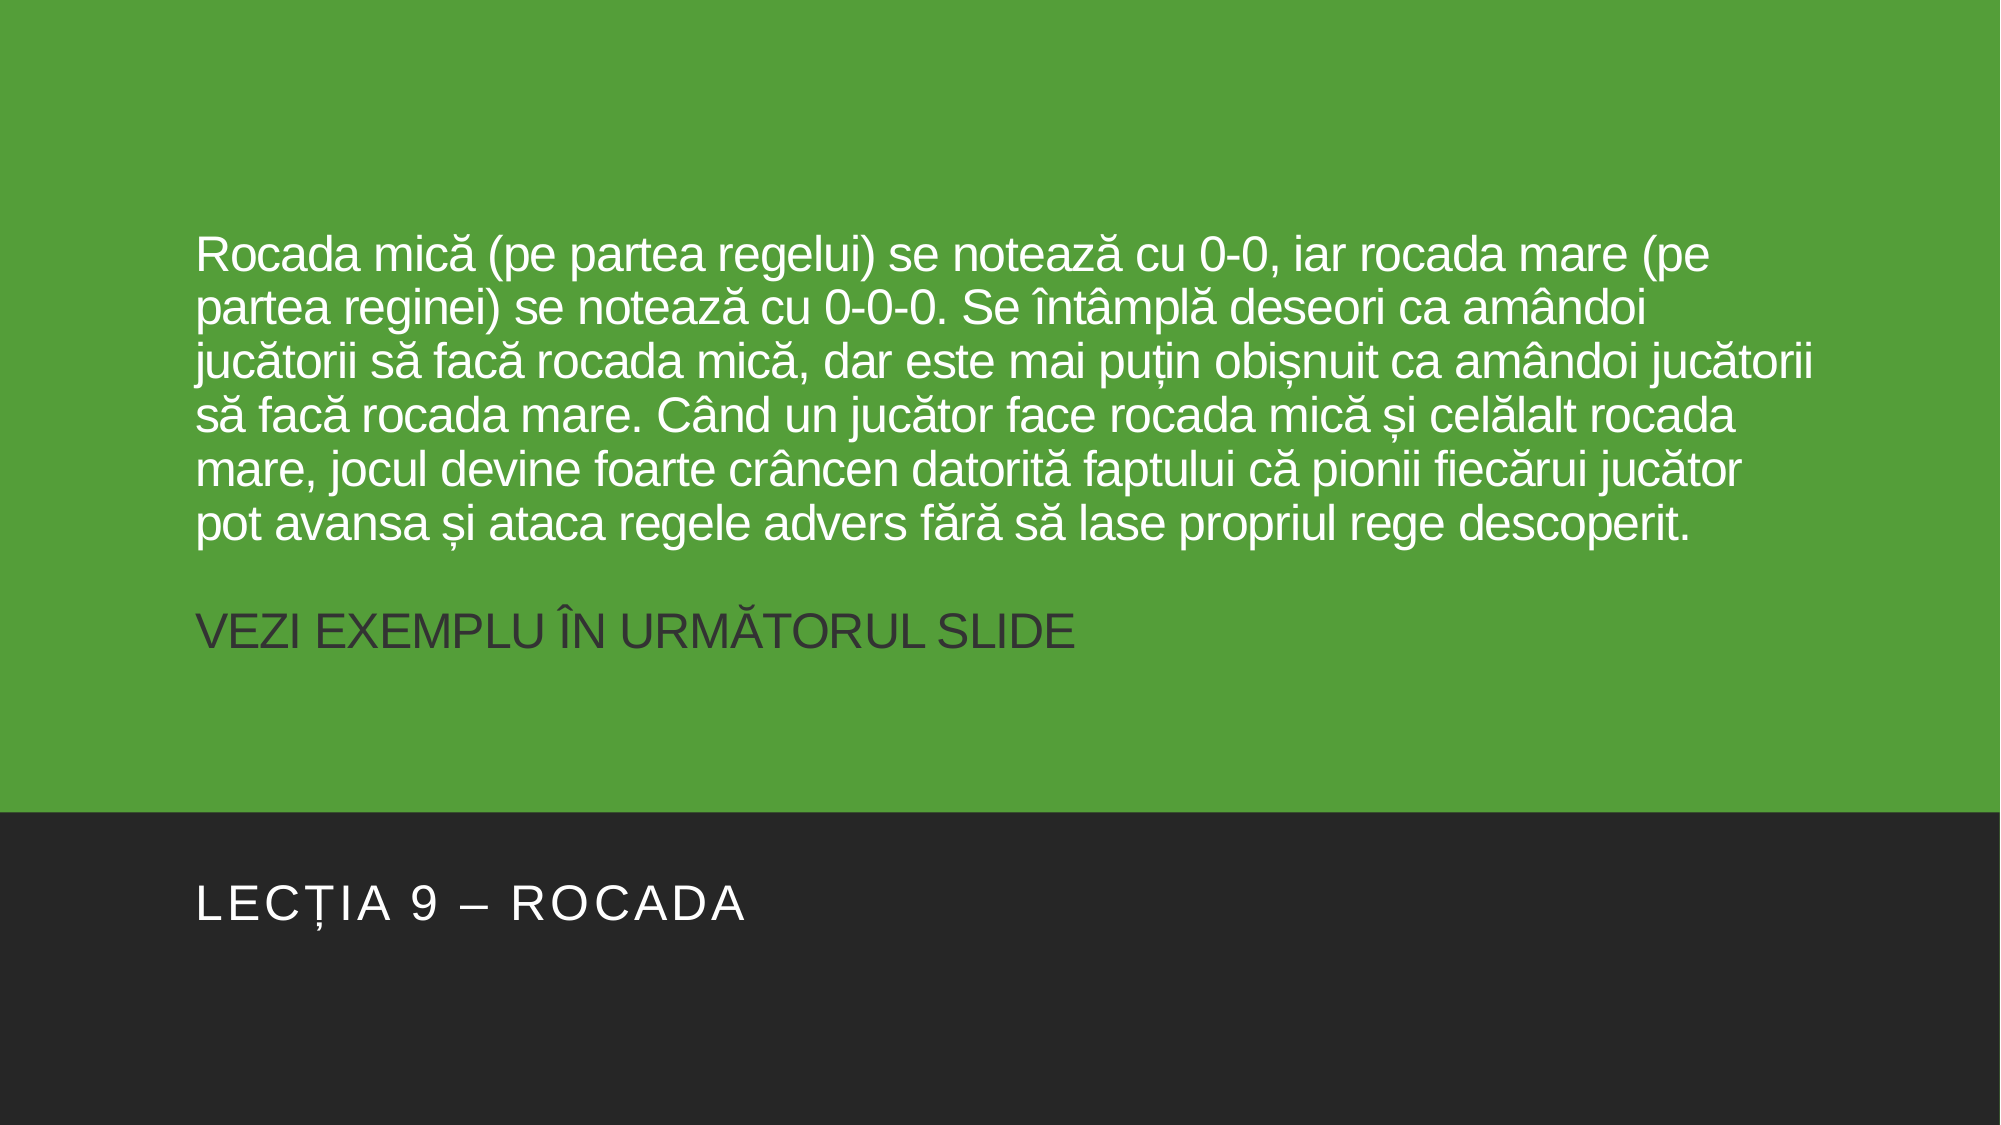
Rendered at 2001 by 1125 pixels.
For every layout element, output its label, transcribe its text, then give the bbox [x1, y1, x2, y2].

title Rocada mică (pe partea regelui) se notează cu 0-0, iar rocada mare (pe partea reginei) se notează cu 0-0-0. Se întâmplă deseori ca amândoi jucătorii să facă rocada mică, dar este mai puțin obișnuit ca amândoi jucătorii să facă rocada mare. Când un jucător face rocada mică și celălalt rocada mare, jocul devine foarte crâncen datorită faptului că pionii fiecărui jucător pot avansa și ataca regele advers fără să lase propriul rege descoperit. VEZI EXEMPLU ÎN URMĂTORUL SLIDE [180, 124, 1830, 763]
text_box [0, 811, 2000, 1125]
subtitle Lecția 9 – rocada [180, 857, 1831, 1045]
text_box [0, 0, 2000, 811]
